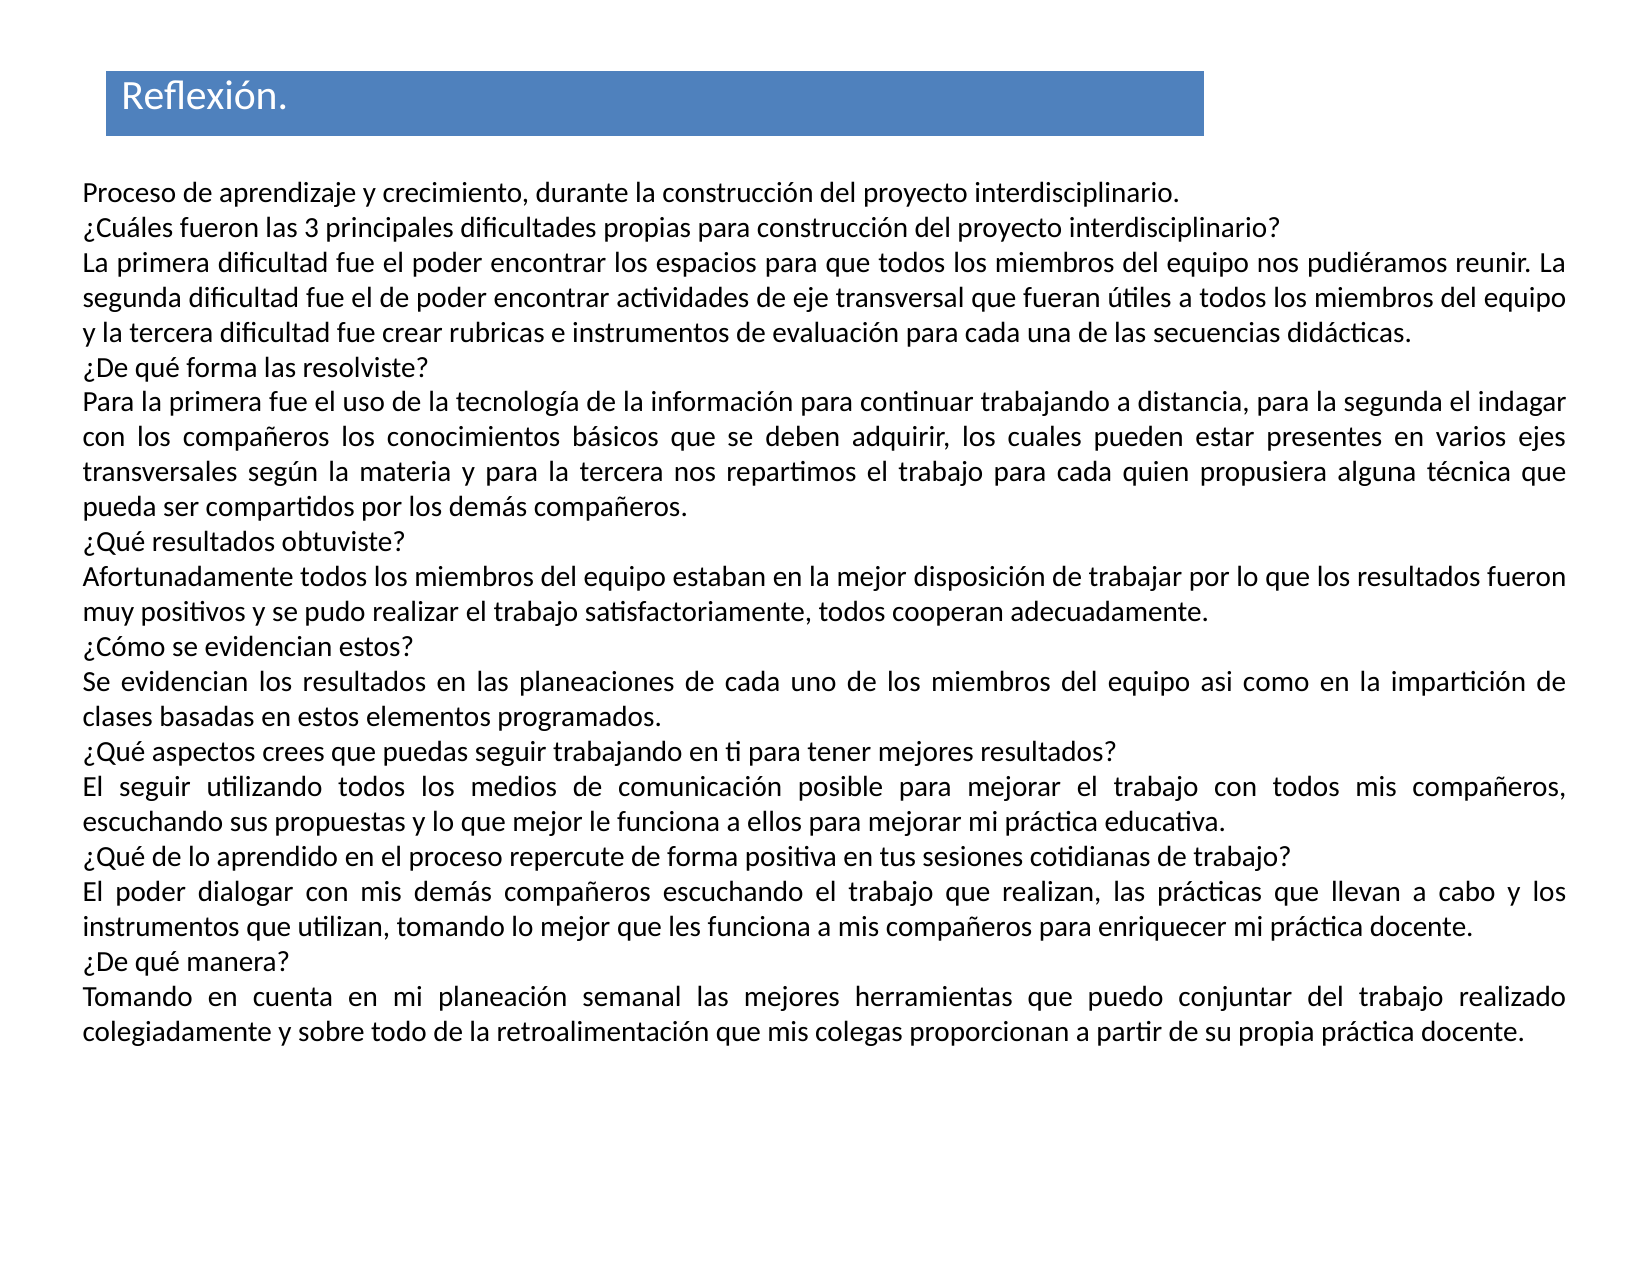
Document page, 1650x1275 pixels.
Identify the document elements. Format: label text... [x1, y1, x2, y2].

list Proceso de aprendizaje y crecimiento, durante la construcción del proyecto interdisciplinario. ¿Cuáles fueron las 3 principales dificultades propias para construcción del proyecto interdisciplinario? La primera dificultad fue el poder encontrar los espacios para que todos los miembros del equipo nos pudiéramos reunir. La segunda dificultad fue el de poder encontrar actividades de eje transversal que fueran útiles a todos los miembros del equipo y la tercera dificultad fue crear rubricas e instrumentos de evaluación para cada una de las secuencias didácticas. ¿De qué forma las resolviste? Para la primera fue el uso de la tecnología de la información para continuar trabajando a distancia, para la segunda el indagar con los compañeros los conocimientos básicos que se deben adquirir, los cuales pueden estar presentes en varios ejes transversales según la materia y para la tercera nos repartimos el trabajo para cada quien propusiera alguna técnica que pueda ser compartidos por los demás compañeros. ¿Qué resultados obtuviste? Afortunadamente todos los miembros del equipo estaban en la mejor disposición de trabajar por lo que los resultados fueron muy positivos y se pudo realizar el trabajo satisfactoriamente, todos cooperan adecuadamente. ¿Cómo se evidencian estos? Se evidencian los resultados en las planeaciones de cada uno de los miembros del equipo asi como en la impartición de clases basadas en estos elementos programados. ¿Qué aspectos crees que puedas seguir trabajando en ti para tener mejores resultados? El seguir utilizando todos los medios de comunicación posible para mejorar el trabajo con todos mis compañeros, escuchando sus propuestas y lo que mejor le funciona a ellos para mejorar mi práctica educativa. ¿Qué de lo aprendido en el proceso repercute de forma positiva en tus sesiones cotidianas de trabajo? El poder dialogar con mis demás compañeros escuchando el trabajo que realizan, las prácticas que llevan a cabo y los instrumentos que utilizan, tomando lo mejor que les funciona a mis compañeros para enriquecer mi práctica docente. ¿De qué manera? Tomando en cuenta en mi planeación semanal las mejores herramientas que puedo conjuntar del trabajo realizado colegiadamente y sobre todo de la retroalimentación que mis colegas proporcionan a partir de su propia práctica docente. [82, 173, 1568, 1057]
table_header Reflexión. [106, 71, 1204, 136]
